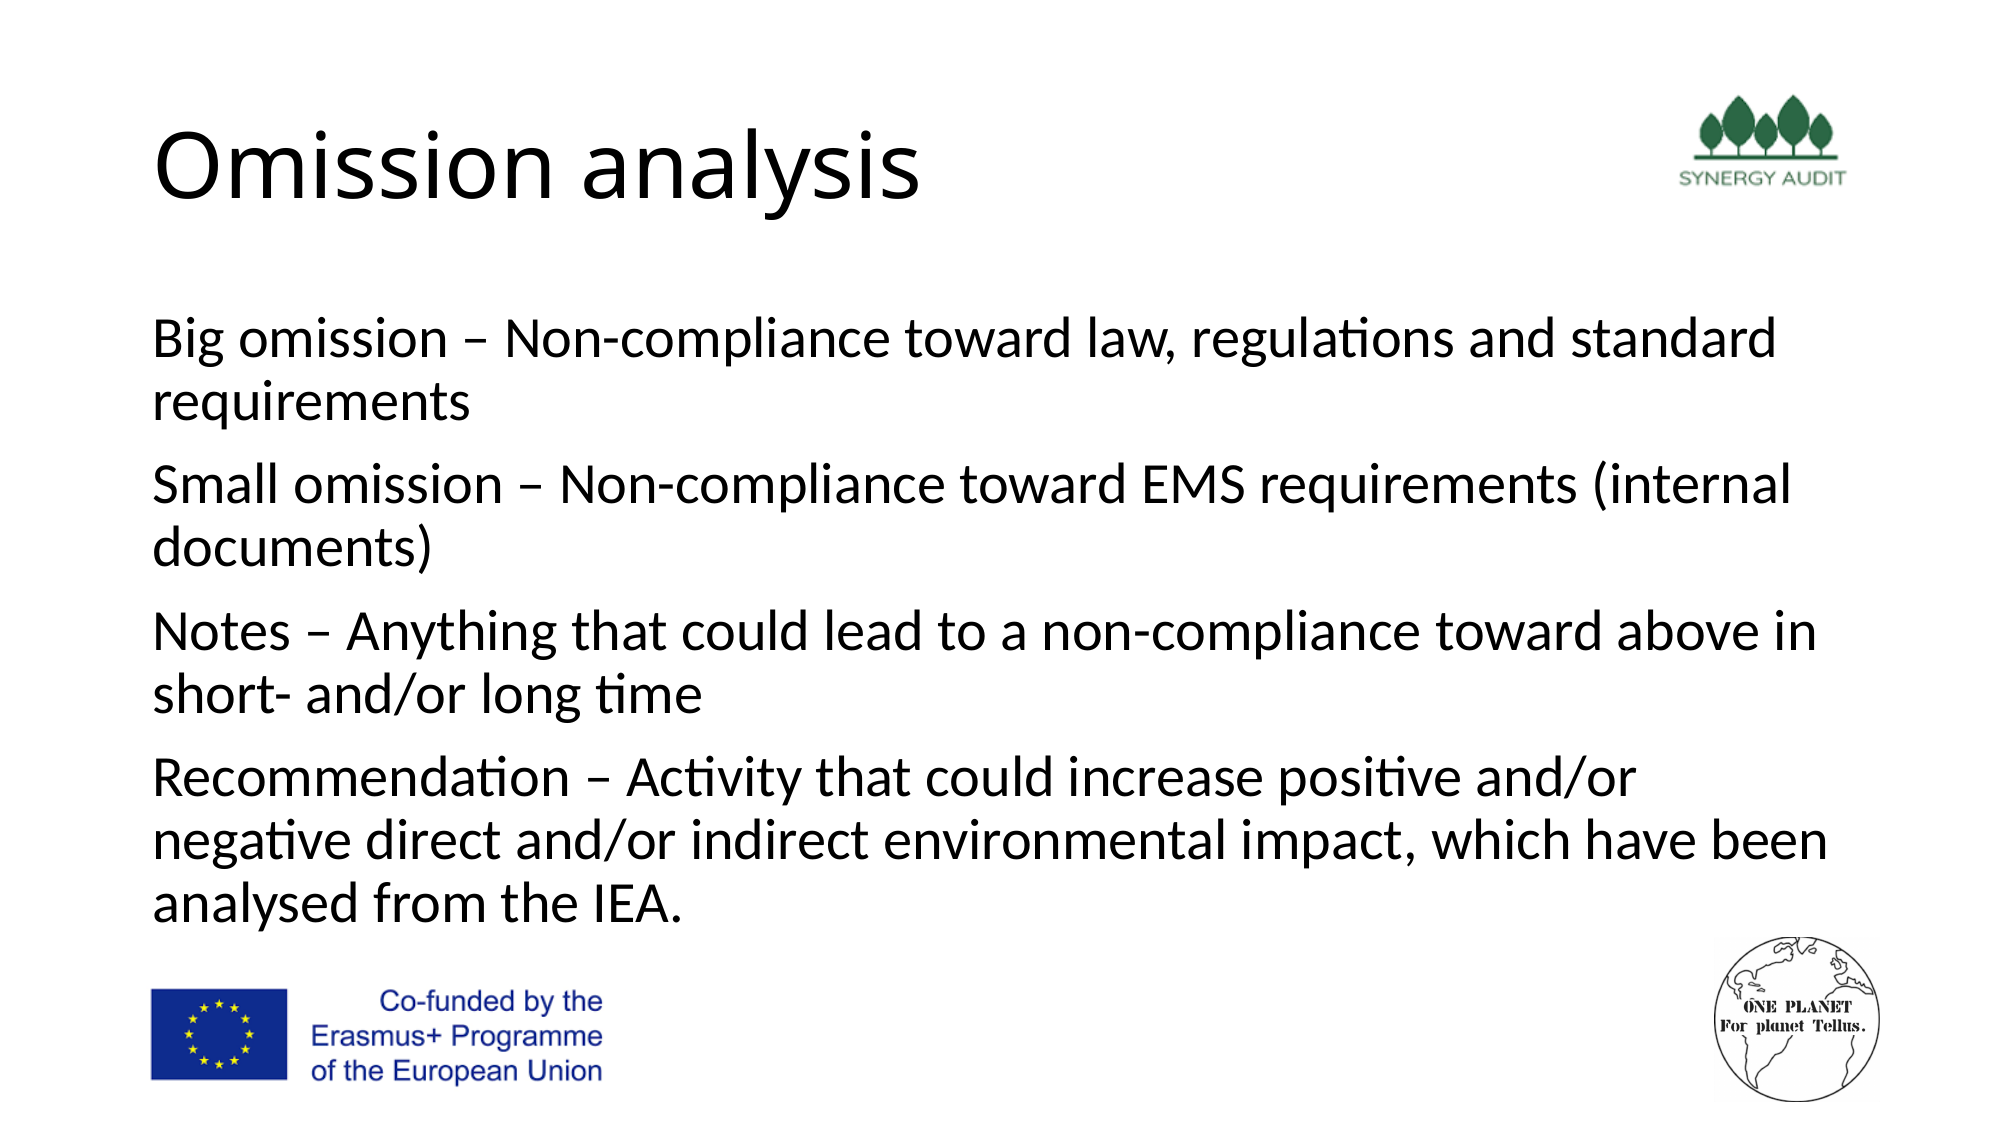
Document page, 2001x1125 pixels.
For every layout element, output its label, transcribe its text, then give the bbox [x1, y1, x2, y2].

picture [1585, 0, 1948, 305]
picture [123, 963, 626, 1108]
list Big omission – Non-compliance toward law, regulations and standard requirements Small omission – Non-compliance toward EMS requirements (internal documents) Notes – Anything that could lead to a non-compliance toward above in short- and/or long time Recommendation – Activity that could increase positive and/or negative direct and/or indirect environmental impact, which have been analysed from the IEA. [137, 299, 1863, 1014]
picture [1714, 937, 1880, 1102]
title Omission analysis [137, 59, 1585, 278]
